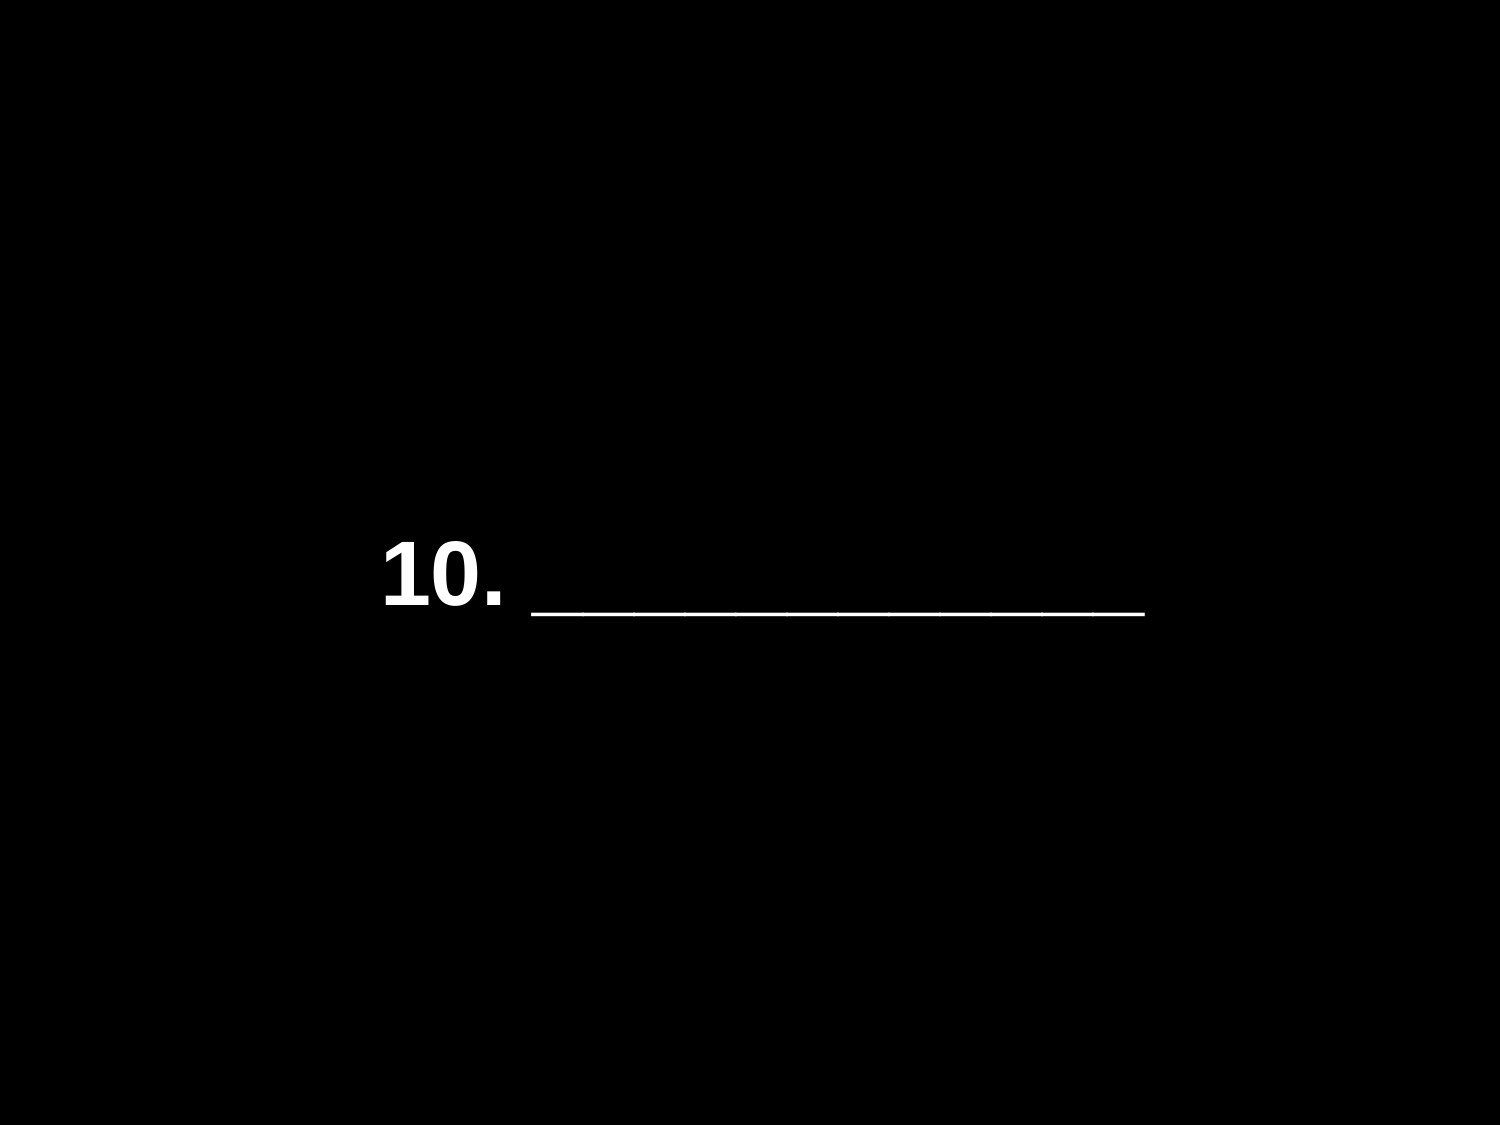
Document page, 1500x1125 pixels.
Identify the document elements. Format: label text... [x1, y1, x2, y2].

title 10. ____________ [87, 474, 1438, 663]
